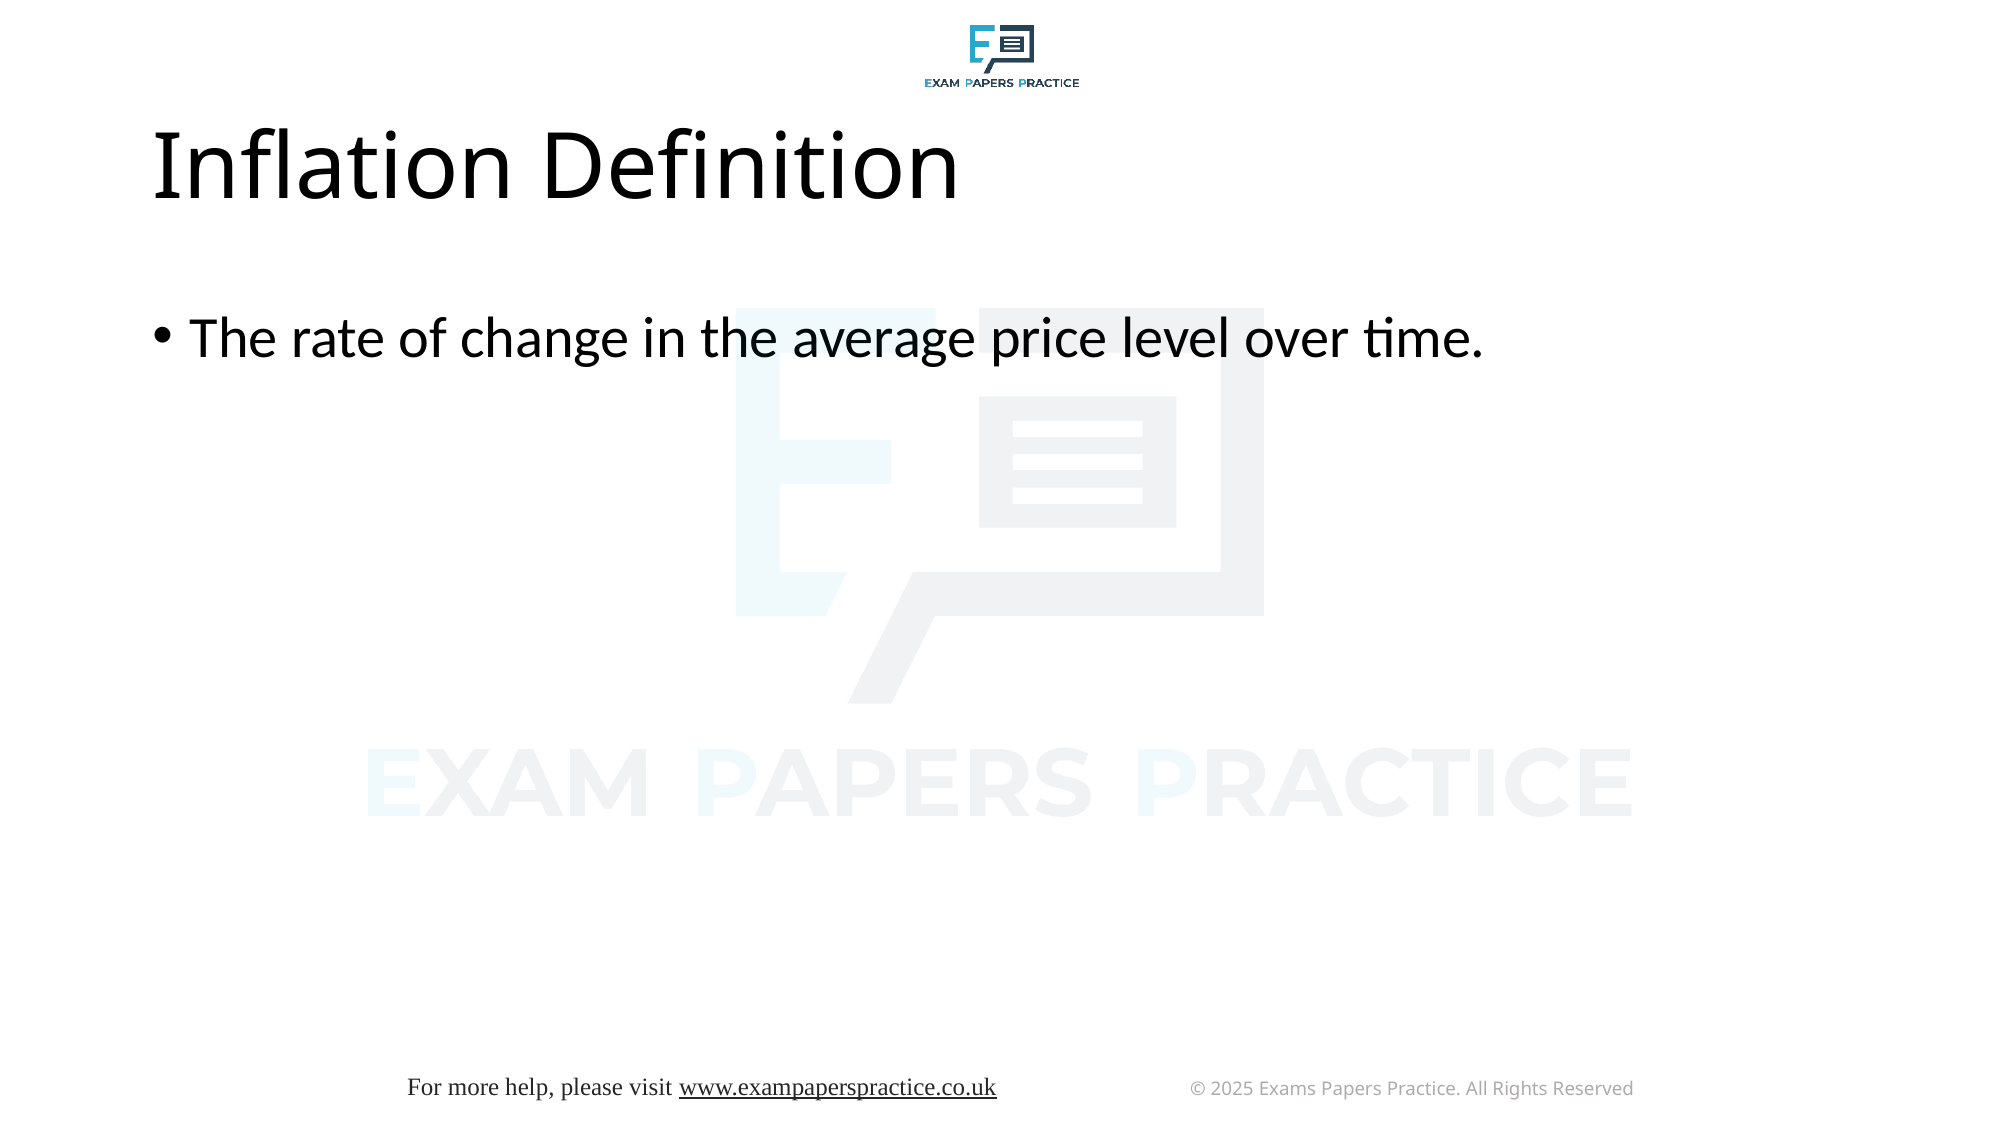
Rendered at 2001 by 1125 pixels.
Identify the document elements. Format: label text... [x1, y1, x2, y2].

list The rate of change in the average price level over time. [137, 299, 1863, 1014]
text_box © 2025 Exams Papers Practice. All Rights Reserved [1161, 1068, 1662, 1107]
text_box For more help, please visit www.exampaperspractice.co.uk [370, 1063, 1033, 1102]
title Inflation Definition [137, 59, 1863, 278]
picture [925, 25, 1079, 87]
picture [368, 308, 1632, 817]
